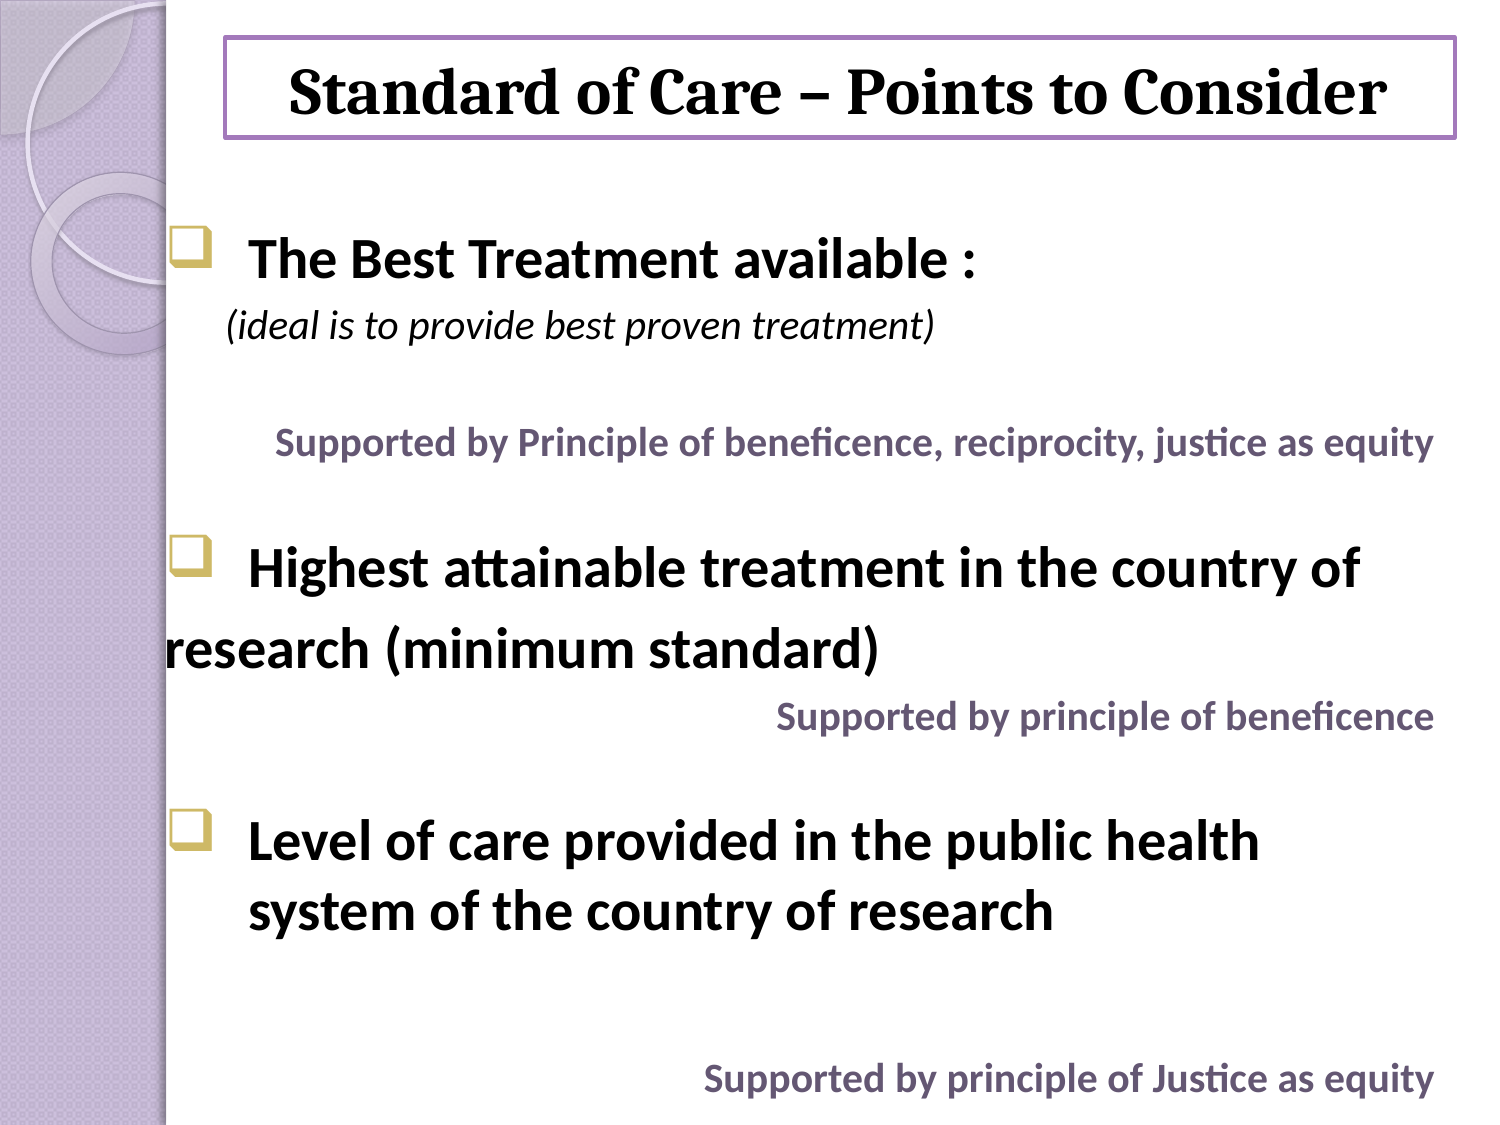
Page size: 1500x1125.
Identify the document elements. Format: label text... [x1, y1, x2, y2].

list The Best Treatment available : (ideal is to provide best proven treatment) Supported by Principle of beneficence, reciprocity, justice as equity Highest attainable treatment in the country of research (minimum standard) Supported by principle of beneficence Level of care provided in the public health system of the country of research Supported by principle of Justice as equity [75, 212, 1450, 1088]
title Standard of Care – Points to Consider [223, 35, 1457, 140]
